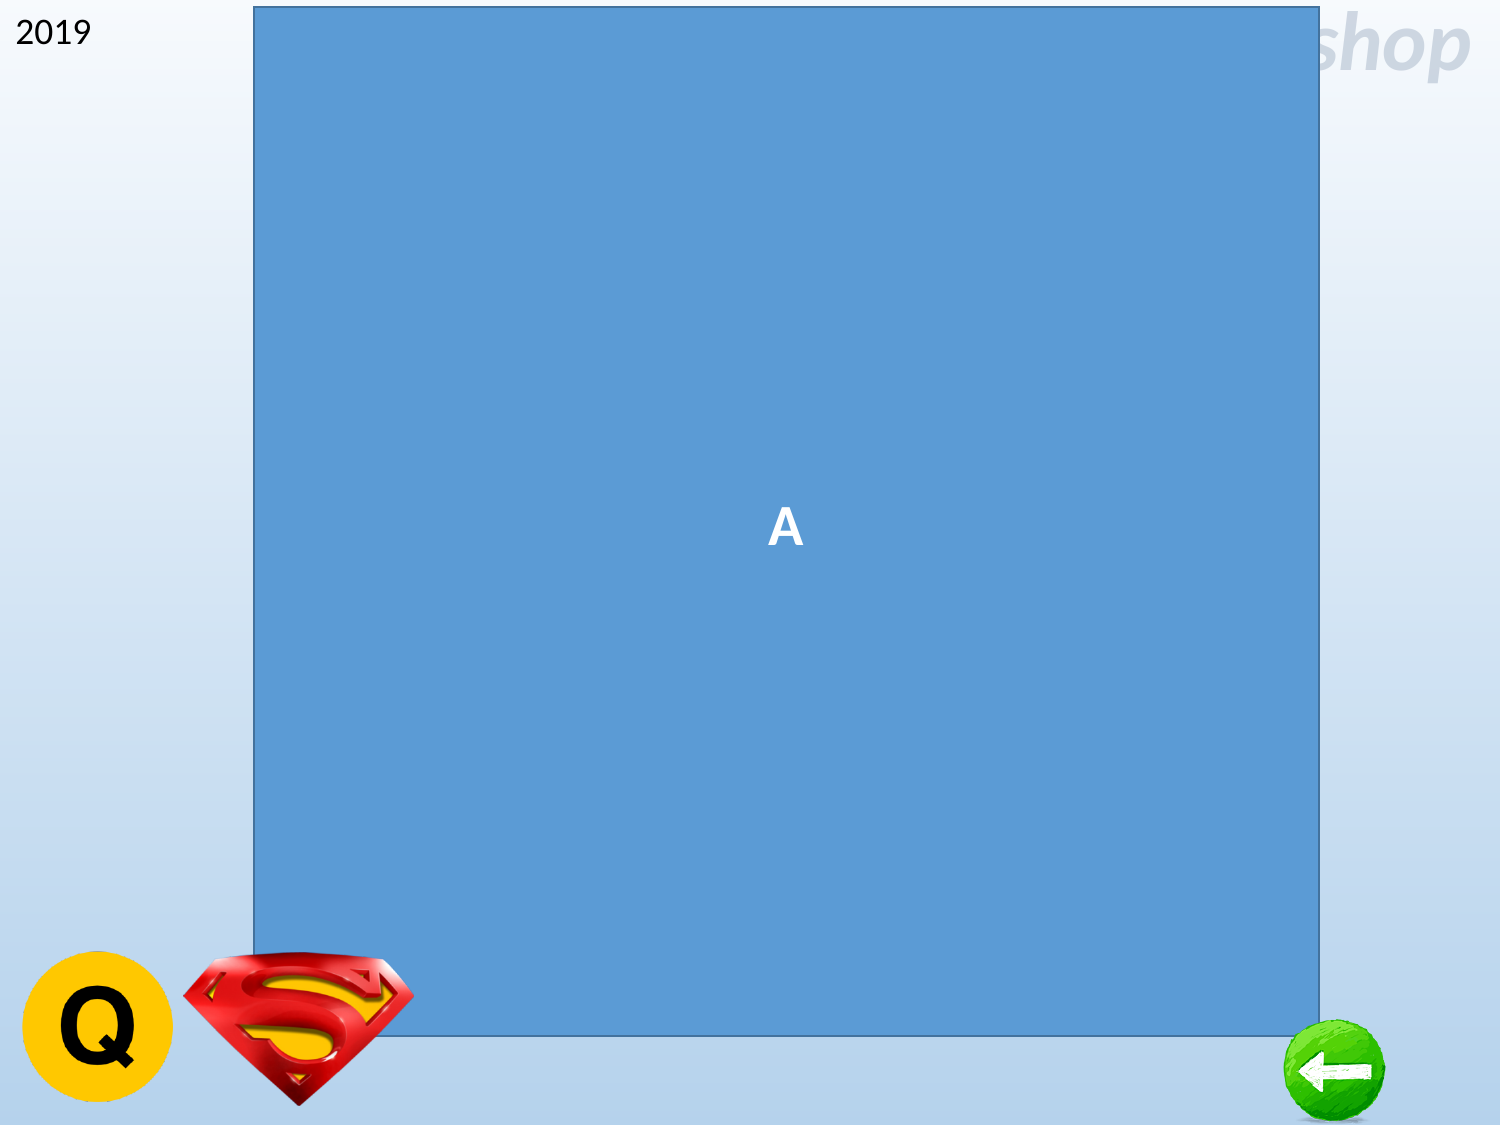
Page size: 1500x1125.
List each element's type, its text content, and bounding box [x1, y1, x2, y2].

text_box A [414, 1033, 1281, 1037]
text_box 2019 [0, 0, 107, 60]
picture [0, 7, 1387, 1125]
